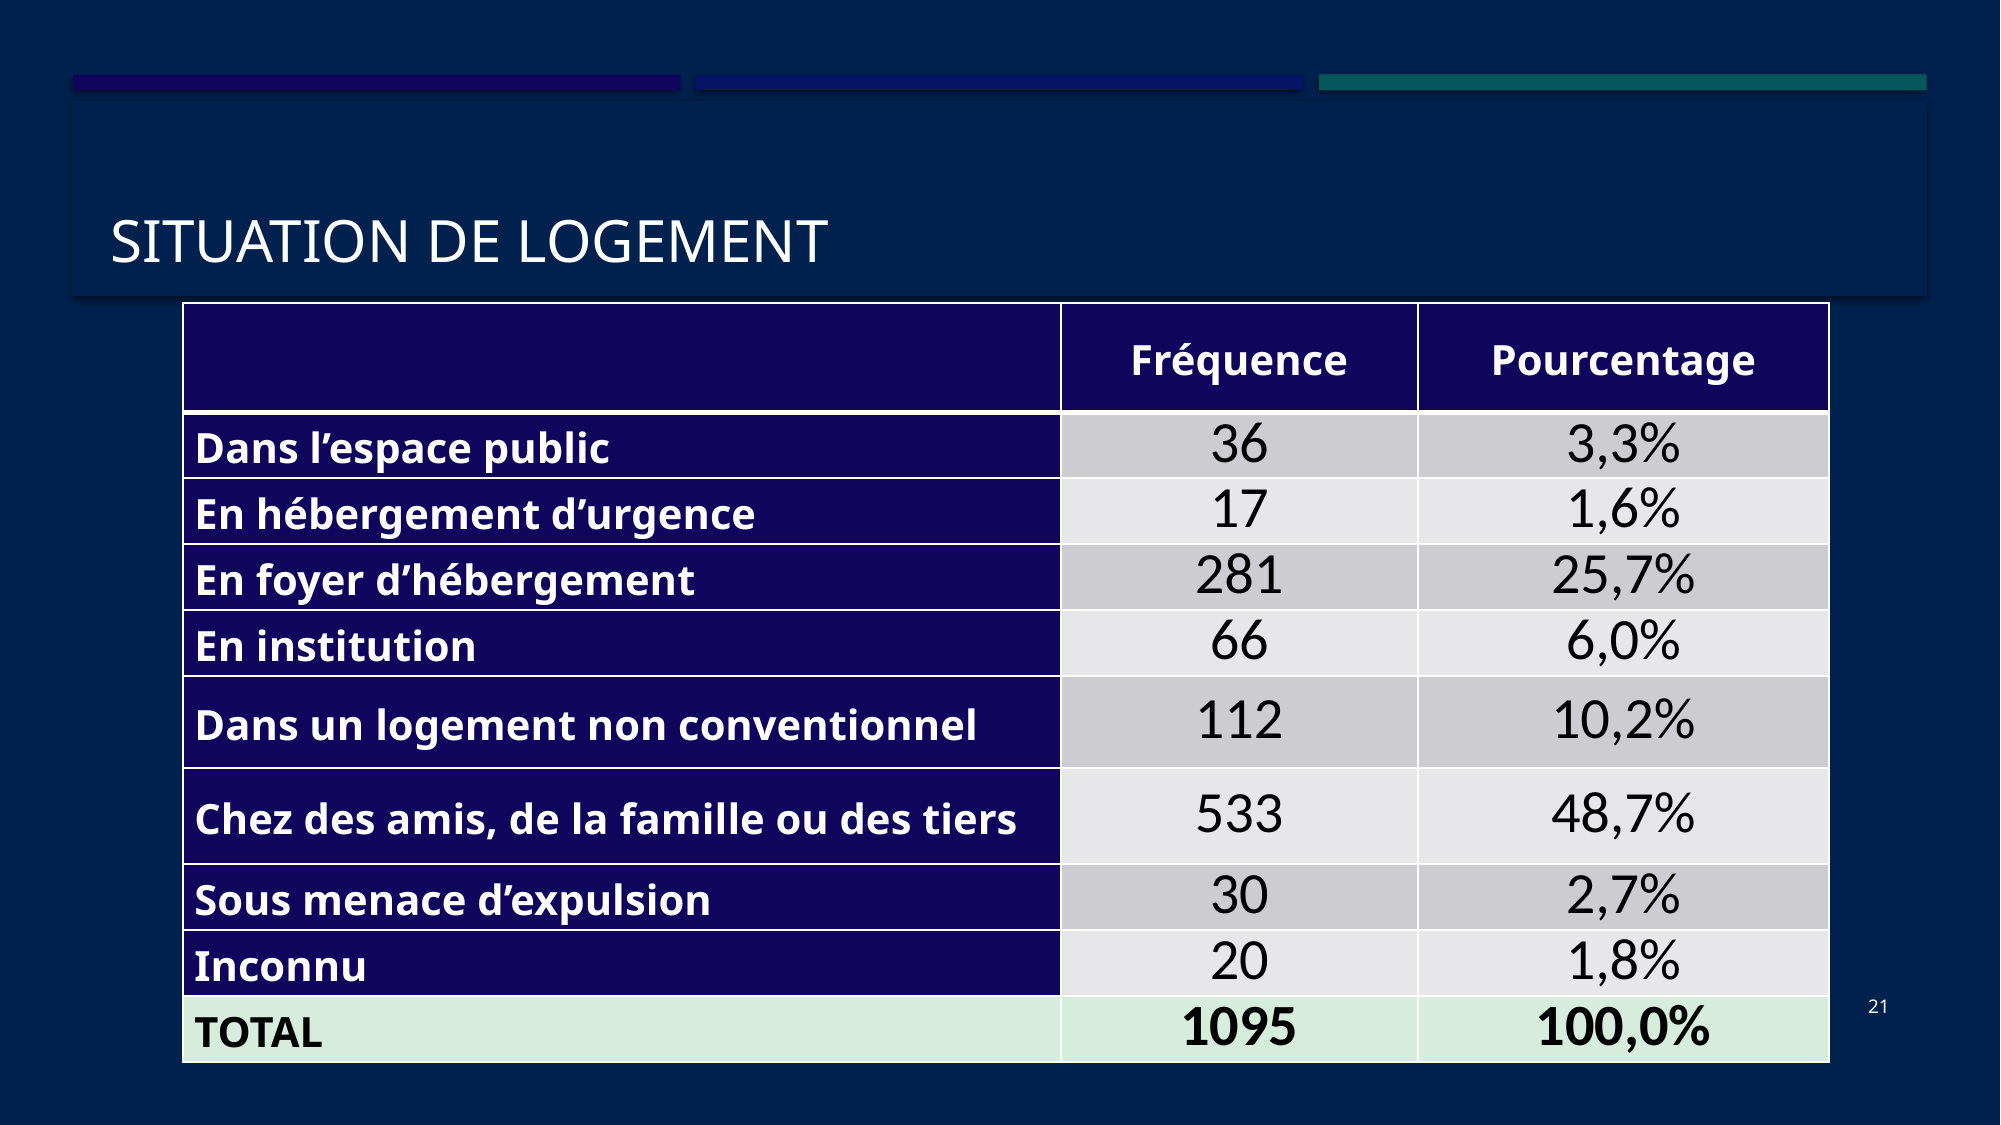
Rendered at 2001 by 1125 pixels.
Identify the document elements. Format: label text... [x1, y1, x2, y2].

table_cell 1,8% [1419, 931, 1828, 995]
table_cell 10,2% [1419, 677, 1828, 767]
table_header Pourcentage [1419, 304, 1828, 410]
table_cell En foyer d’hébergement [184, 545, 1060, 609]
table_cell 2,7% [1419, 865, 1828, 929]
table_cell 1,6% [1419, 479, 1828, 543]
table_cell 3,3% [1419, 415, 1828, 477]
table_cell Sous menace d’expulsion [184, 865, 1060, 929]
table_header Fréquence [1062, 304, 1417, 410]
table_cell 17 [1062, 479, 1417, 543]
table_cell 25,7% [1419, 545, 1828, 609]
table_cell Dans l’espace public [184, 415, 1060, 477]
table_cell 533 [1062, 769, 1417, 863]
table_cell 112 [1062, 677, 1417, 767]
table_cell 66 [1062, 611, 1417, 675]
table_cell Inconnu [184, 931, 1060, 995]
table_cell Chez des amis, de la famille ou des tiers [184, 769, 1060, 863]
title Situation de logement [95, 115, 1905, 282]
table_cell 281 [1062, 545, 1417, 609]
table_cell TOTAL [184, 997, 1060, 1061]
table_cell En institution [184, 611, 1060, 675]
table_cell 6,0% [1419, 611, 1828, 675]
table_cell 48,7% [1419, 769, 1828, 863]
table_cell 1095 [1062, 997, 1417, 1061]
table_header [184, 304, 1060, 410]
table_cell 20 [1062, 931, 1417, 995]
table_cell En hébergement d’urgence [184, 479, 1060, 543]
table_cell Dans un logement non conventionnel [184, 677, 1060, 767]
table_cell 36 [1062, 415, 1417, 477]
table_cell 30 [1062, 865, 1417, 929]
table_cell 100,0% [1419, 997, 1828, 1061]
slide_number 21 [1830, 977, 1905, 1037]
